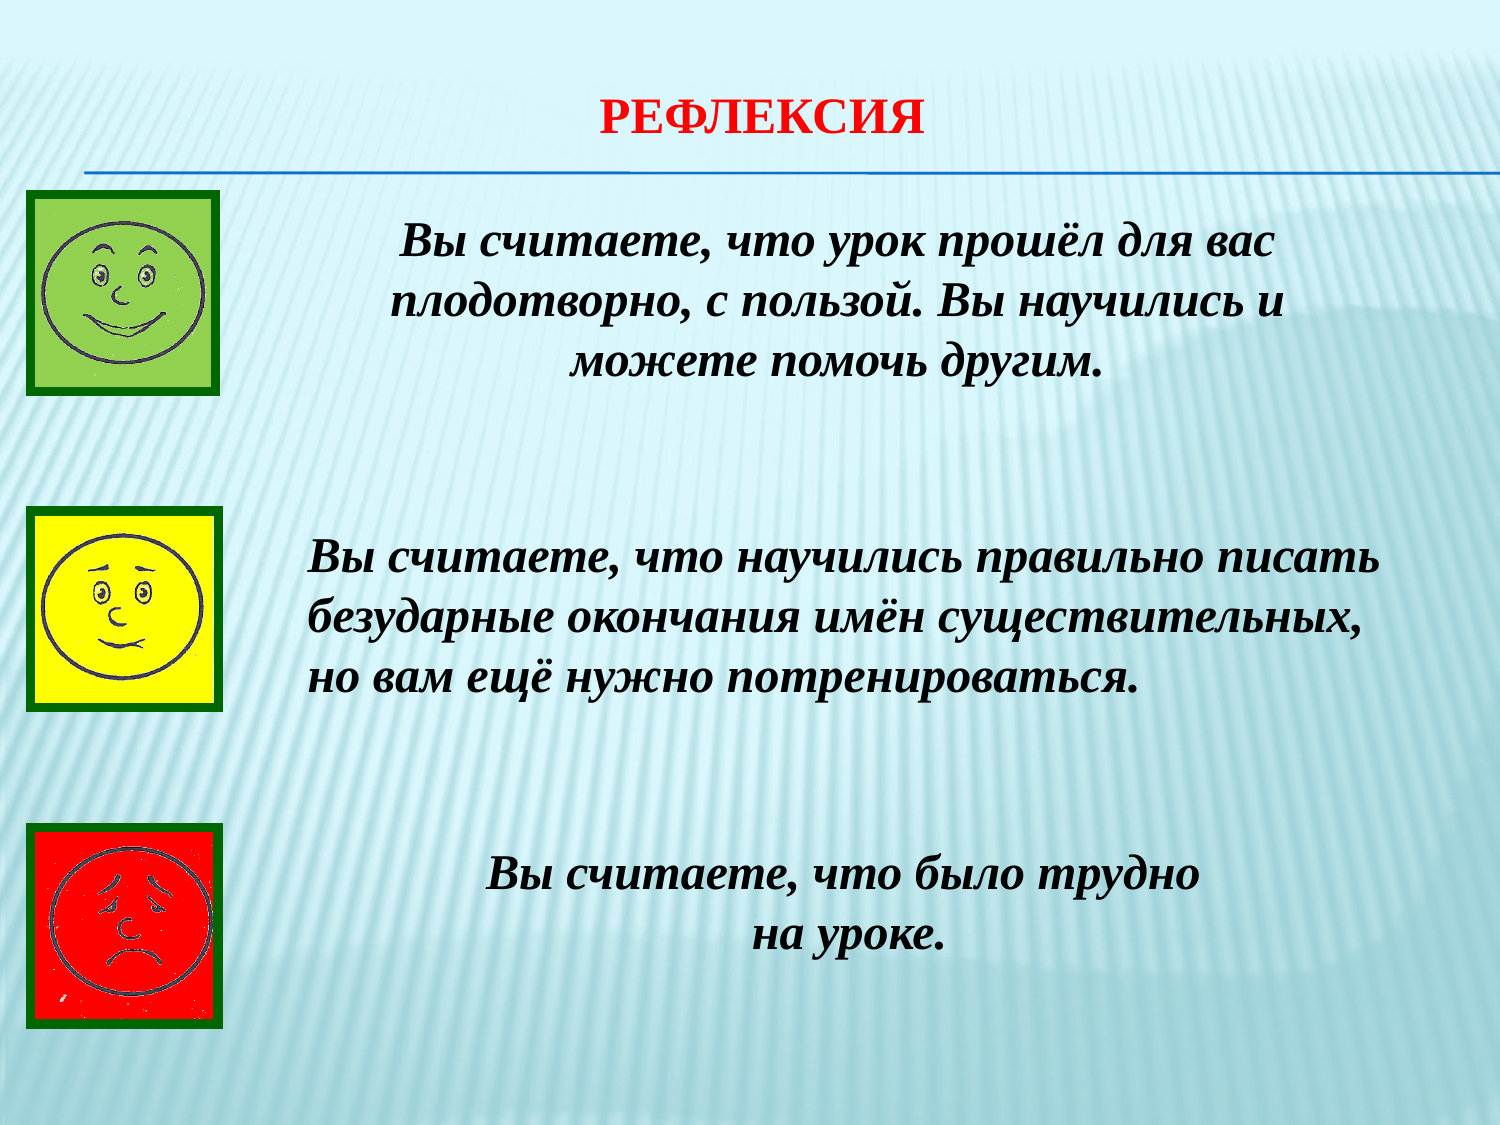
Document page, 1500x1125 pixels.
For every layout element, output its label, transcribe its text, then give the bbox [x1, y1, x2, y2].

picture [34, 831, 214, 1020]
text_box Вы считаете, что научились правильно писать безударные окончания имён существительных, но вам ещё нужно потренироваться. [292, 515, 1442, 711]
text_box Вы считаете, что урок прошёл для вас плодотворно, с пользой. Вы научились и можете помочь другим. [281, 199, 1395, 394]
text_box Вы считаете, что было трудно на уроке. [292, 831, 1407, 967]
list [34, 198, 212, 388]
title Рефлексия [50, 75, 1475, 213]
picture [34, 515, 214, 704]
